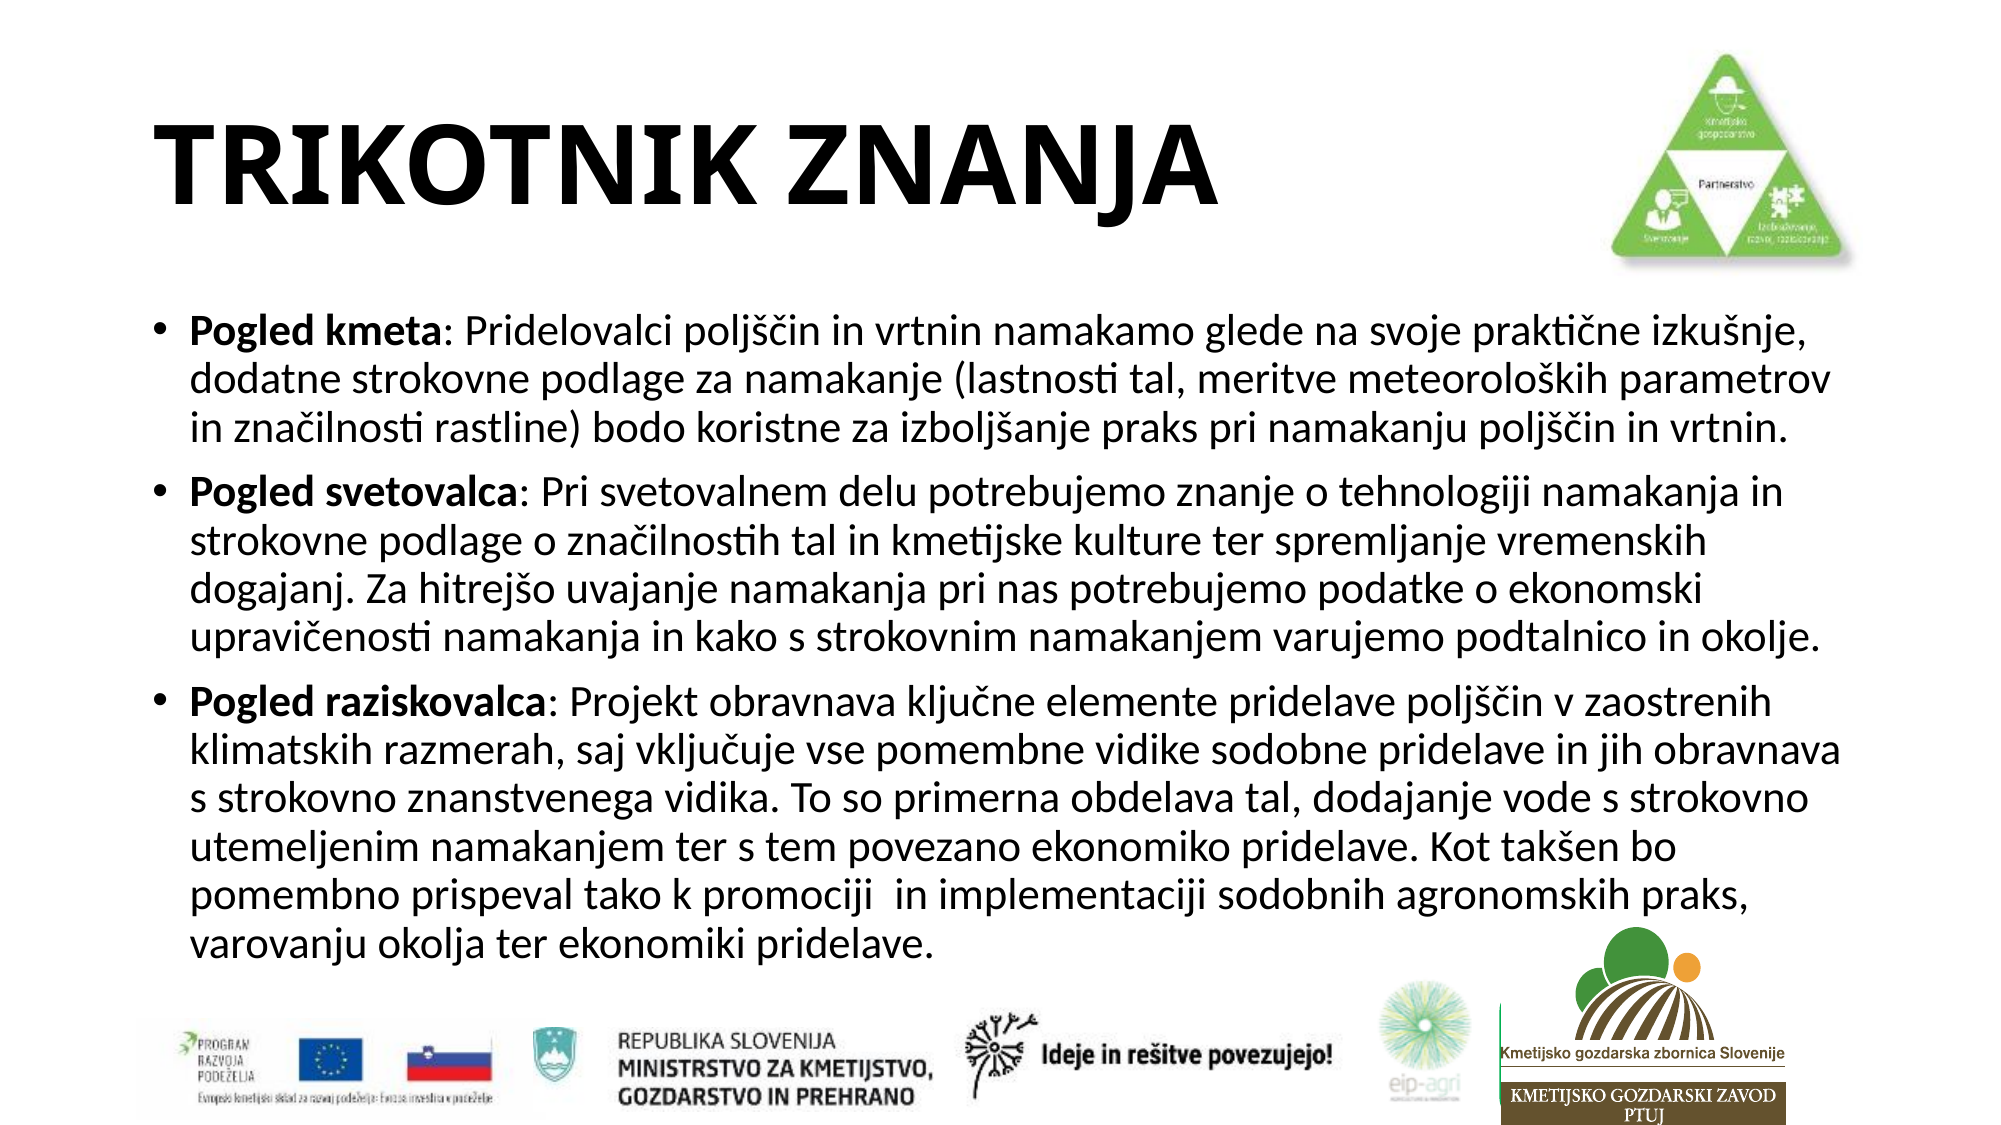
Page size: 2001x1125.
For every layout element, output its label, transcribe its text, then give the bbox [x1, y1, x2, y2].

picture [1588, 25, 1863, 312]
picture [941, 927, 1786, 1125]
title TRIKOTNIK ZNANJA [137, 59, 1588, 278]
picture [136, 1018, 934, 1120]
list Pogled kmeta: Pridelovalci poljščin in vrtnin namakamo glede na svoje praktične izkušnje, dodatne strokovne podlage za namakanje (lastnosti tal, meritve meteoroloških parametrov in značilnosti rastline) bodo koristne za izboljšanje praks pri namakanju poljščin in vrtnin. Pogled svetovalca: Pri svetovalnem delu potrebujemo znanje o tehnologiji namakanja in strokovne podlage o značilnostih tal in kmetijske kulture ter spremljanje vremenskih dogajanj. Za hitrejšo uvajanje namakanja pri nas potrebujemo podatke o ekonomski upravičenosti namakanja in kako s strokovnim namakanjem varujemo podtalnico in okolje. Pogled raziskovalca: Projekt obravnava ključne elemente pridelave poljščin v zaostrenih klimatskih razmerah, saj vključuje vse pomembne vidike sodobne pridelave in jih obravnava s strokovno znanstvenega vidika. To so primerna obdelava tal, dodajanje vode s strokovno utemeljenim namakanjem ter s tem povezano ekonomiko pridelave. Kot takšen bo pomembno prispeval tako k promociji in implementaciji sodobnih agronomskih praks, varovanju okolja ter ekonomiki pridelave. [137, 299, 1863, 1014]
